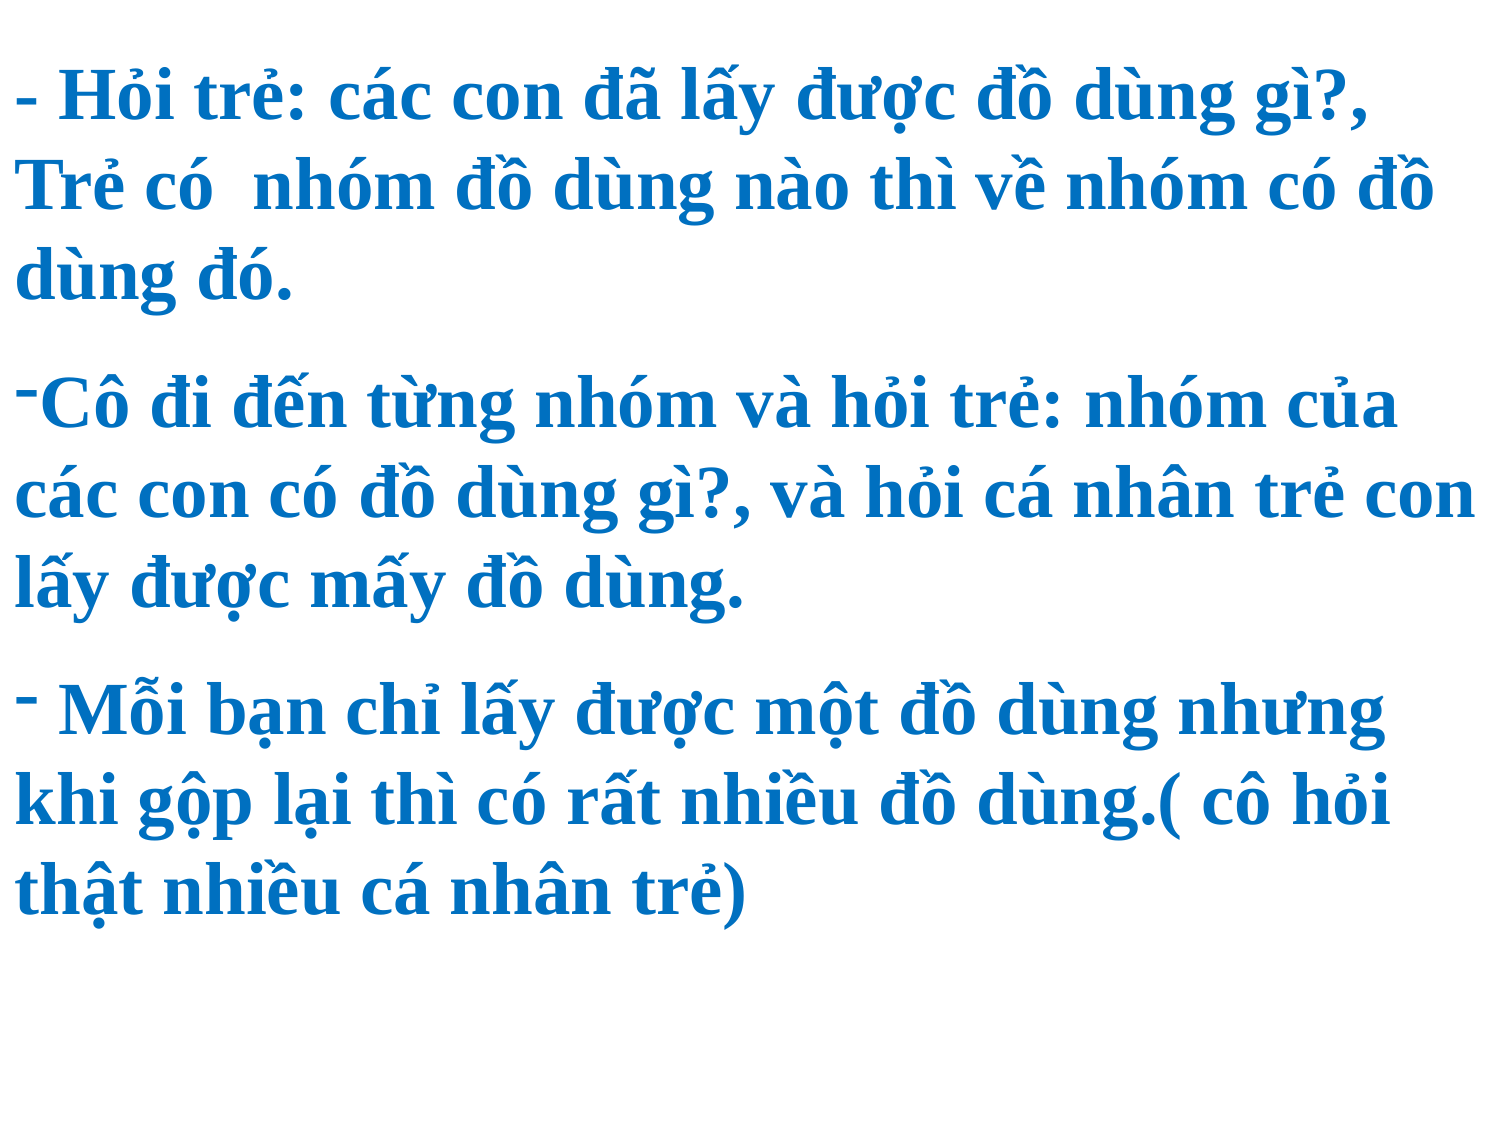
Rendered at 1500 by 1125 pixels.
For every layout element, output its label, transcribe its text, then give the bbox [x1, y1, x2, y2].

text_box - Hỏi trẻ: các con đã lấy được đồ dùng gì?, Trẻ có nhóm đồ dùng nào thì về nhóm có đồ dùng đó. Cô đi đến từng nhóm và hỏi trẻ: nhóm của các con có đồ dùng gì?, và hỏi cá nhân trẻ con lấy được mấy đồ dùng. Mỗi bạn chỉ lấy được một đồ dùng nhưng khi gộp lại thì có rất nhiều đồ dùng.( cô hỏi thật nhiều cá nhân trẻ) [0, 37, 1500, 1079]
